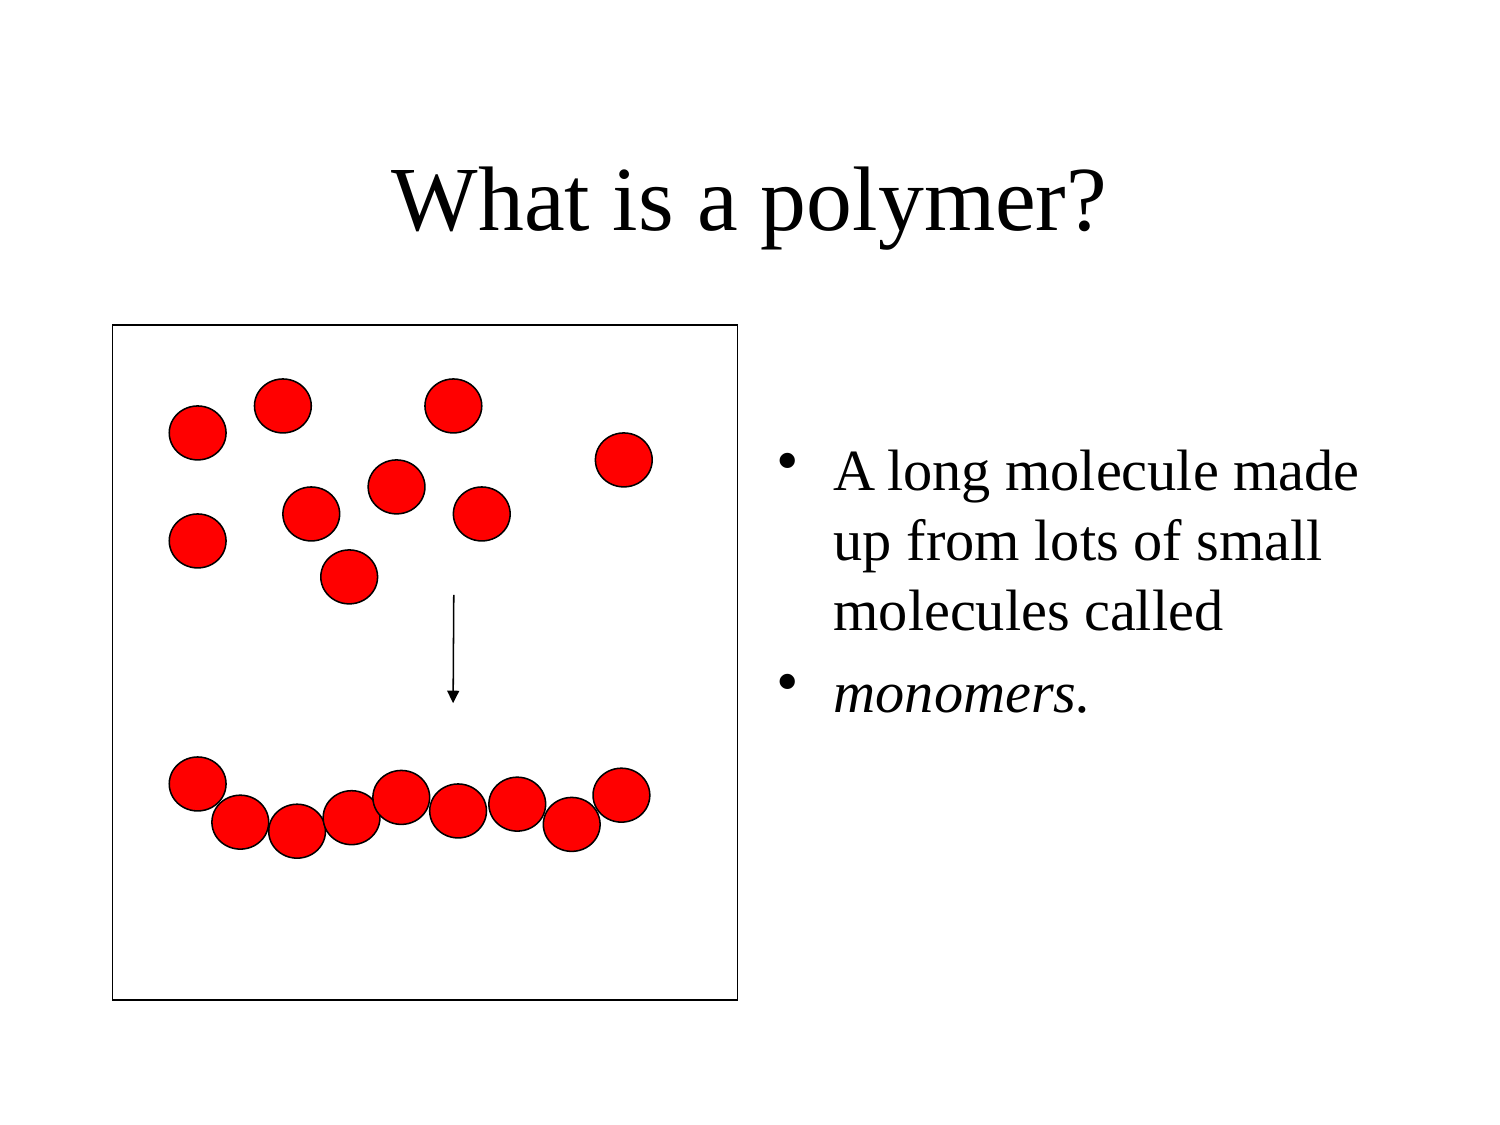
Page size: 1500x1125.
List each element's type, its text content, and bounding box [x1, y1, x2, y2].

list A long molecule made up from lots of small molecules called monomers. [762, 425, 1388, 838]
title What is a polymer? [112, 99, 1388, 288]
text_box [112, 324, 738, 1000]
